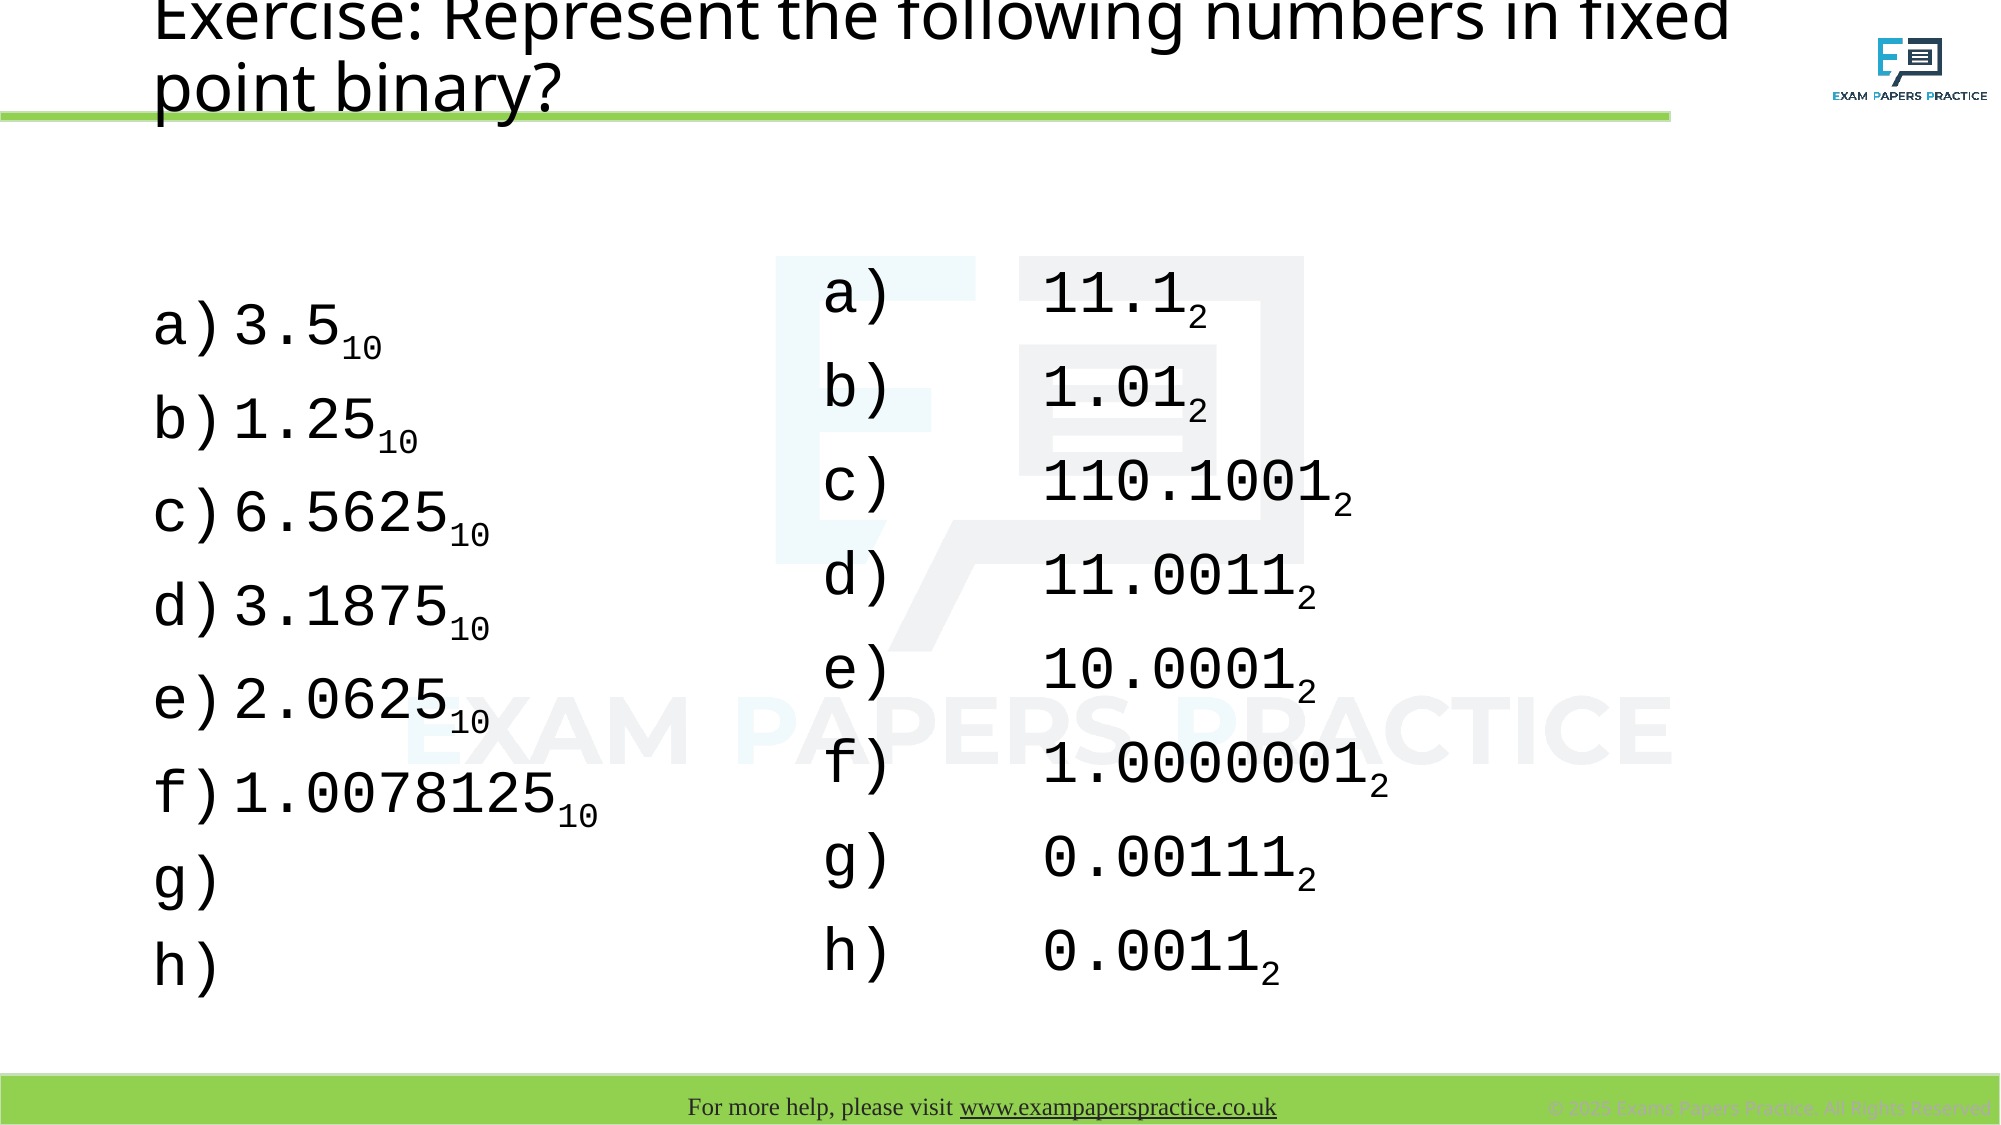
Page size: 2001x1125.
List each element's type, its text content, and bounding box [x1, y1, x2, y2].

title Exercise: Represent the following numbers in fixed point binary? [137, 25, 1923, 83]
text_box 11.12 1.012 110.10012 11.00112 10.00012 1.00000012 0.001112 0.00112 [807, 245, 1691, 995]
